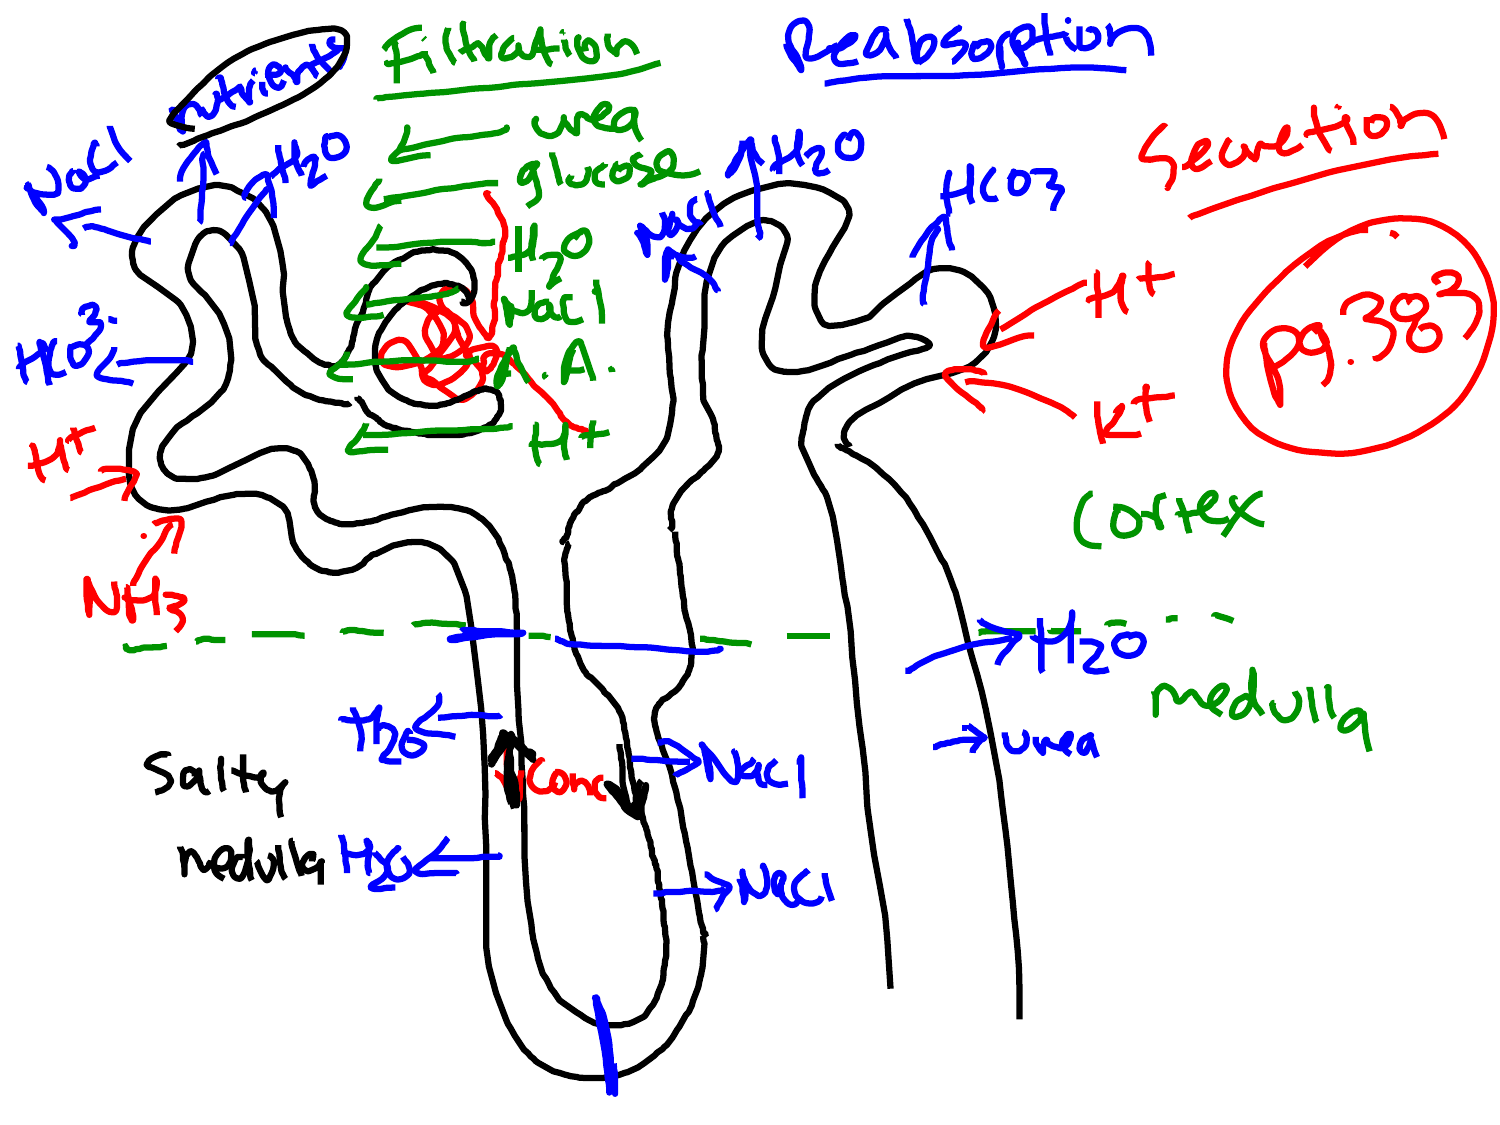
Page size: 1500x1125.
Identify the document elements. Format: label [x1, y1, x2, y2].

text_box [700, 743, 740, 783]
text_box [533, 300, 562, 320]
text_box [459, 34, 497, 60]
text_box [749, 149, 761, 240]
text_box [231, 769, 286, 818]
text_box [565, 368, 585, 372]
text_box [347, 423, 389, 454]
text_box [489, 731, 508, 766]
text_box [495, 772, 506, 785]
text_box [53, 208, 102, 247]
text_box [18, 341, 51, 386]
text_box [1112, 505, 1141, 537]
text_box [606, 33, 638, 55]
text_box [593, 777, 607, 800]
text_box [534, 448, 541, 465]
text_box [1008, 170, 1029, 194]
text_box [383, 26, 422, 51]
text_box [464, 192, 589, 434]
text_box [341, 840, 371, 874]
text_box [1178, 498, 1185, 513]
text_box [36, 467, 46, 482]
text_box [678, 259, 719, 292]
text_box [700, 637, 752, 646]
text_box [390, 126, 431, 162]
text_box [87, 225, 151, 243]
text_box [967, 725, 987, 741]
text_box [513, 770, 523, 801]
text_box [357, 732, 363, 752]
text_box [229, 204, 256, 244]
text_box [785, 19, 838, 71]
text_box [1271, 691, 1300, 722]
text_box [514, 738, 534, 761]
text_box [196, 637, 226, 643]
text_box [766, 759, 789, 786]
text_box [158, 229, 668, 1027]
text_box [376, 425, 513, 436]
text_box [1065, 36, 1078, 51]
text_box [1144, 385, 1148, 397]
text_box [631, 760, 646, 796]
text_box [653, 889, 709, 895]
text_box [80, 304, 102, 345]
text_box [277, 845, 287, 880]
text_box [75, 438, 83, 454]
text_box [618, 744, 625, 783]
text_box [386, 53, 424, 65]
text_box [942, 27, 967, 63]
text_box [528, 634, 551, 638]
text_box [945, 172, 950, 194]
text_box [1153, 684, 1228, 716]
text_box [643, 788, 686, 892]
text_box [376, 287, 459, 304]
text_box [1078, 734, 1098, 758]
text_box [1231, 668, 1264, 718]
text_box [1147, 261, 1152, 277]
text_box [1213, 614, 1234, 622]
text_box [561, 262, 718, 543]
text_box [290, 840, 303, 877]
text_box [1221, 126, 1303, 166]
text_box [933, 737, 980, 748]
text_box [1106, 24, 1152, 56]
text_box [398, 182, 499, 198]
text_box [414, 693, 456, 738]
text_box [551, 771, 568, 793]
text_box [341, 629, 384, 634]
text_box [17, 344, 23, 363]
text_box [1030, 31, 1068, 44]
text_box [109, 125, 131, 162]
text_box [631, 757, 667, 762]
text_box [945, 198, 951, 215]
text_box [179, 846, 233, 880]
text_box [1147, 279, 1155, 296]
text_box [667, 213, 698, 236]
text_box [302, 156, 328, 187]
text_box [998, 32, 1011, 69]
text_box [1141, 494, 1167, 529]
text_box [593, 164, 606, 186]
text_box [400, 730, 426, 757]
text_box [657, 740, 700, 777]
text_box [563, 340, 594, 383]
text_box [837, 443, 970, 669]
text_box [444, 27, 456, 64]
text_box [386, 847, 411, 881]
text_box [940, 165, 974, 204]
text_box [944, 368, 985, 413]
text_box [453, 854, 501, 860]
text_box [704, 873, 731, 911]
text_box [984, 381, 1076, 419]
text_box [1096, 401, 1104, 444]
text_box [344, 854, 348, 874]
text_box [563, 229, 591, 257]
text_box [541, 254, 562, 288]
text_box [798, 756, 804, 799]
text_box [68, 169, 100, 190]
text_box [369, 852, 396, 890]
text_box [982, 309, 1035, 349]
text_box [727, 138, 764, 177]
text_box [1133, 394, 1175, 405]
text_box [1049, 629, 1066, 633]
text_box [528, 759, 552, 793]
text_box [25, 166, 60, 214]
text_box [1045, 39, 1052, 56]
text_box [1165, 617, 1178, 621]
text_box [1140, 125, 1175, 189]
text_box [375, 62, 661, 100]
text_box [608, 892, 706, 1077]
text_box [230, 838, 253, 881]
text_box [393, 240, 496, 248]
text_box [905, 18, 936, 64]
text_box [505, 773, 511, 805]
text_box [1104, 405, 1142, 436]
text_box [771, 131, 804, 171]
text_box [219, 757, 225, 792]
text_box [1365, 116, 1388, 137]
text_box [628, 739, 635, 757]
text_box [653, 652, 693, 754]
text_box [414, 837, 458, 875]
text_box [837, 131, 862, 159]
text_box [1031, 170, 1063, 211]
text_box [1176, 492, 1230, 522]
text_box [706, 192, 722, 228]
text_box [1106, 621, 1127, 626]
text_box [301, 853, 323, 885]
text_box [100, 467, 138, 501]
text_box [1231, 497, 1243, 512]
text_box [594, 996, 616, 1095]
text_box [580, 431, 610, 438]
text_box [504, 745, 508, 762]
text_box [970, 40, 993, 60]
text_box [774, 136, 780, 162]
text_box [694, 892, 707, 936]
text_box [412, 621, 466, 627]
text_box [448, 714, 502, 718]
text_box [108, 318, 118, 322]
text_box [1308, 686, 1318, 723]
text_box [243, 173, 275, 219]
text_box [1004, 731, 1028, 753]
text_box [345, 286, 384, 319]
text_box [500, 28, 553, 66]
text_box [352, 707, 359, 719]
text_box [1305, 116, 1355, 145]
text_box [495, 346, 530, 388]
text_box [123, 577, 158, 622]
text_box [449, 629, 525, 641]
text_box [563, 39, 571, 57]
text_box [182, 768, 210, 794]
text_box [393, 43, 398, 60]
text_box [1243, 510, 1265, 526]
text_box [365, 178, 402, 209]
text_box [611, 163, 631, 183]
text_box [251, 633, 305, 637]
text_box [922, 255, 932, 305]
text_box [255, 854, 275, 881]
text_box [168, 27, 348, 147]
text_box [1039, 618, 1043, 640]
text_box [467, 49, 476, 62]
text_box [1144, 402, 1151, 423]
text_box [1087, 274, 1129, 313]
text_box [905, 641, 989, 672]
text_box [67, 427, 96, 442]
text_box [571, 773, 592, 796]
text_box [1075, 492, 1102, 548]
text_box [512, 771, 518, 807]
text_box [759, 182, 996, 461]
text_box [270, 141, 303, 178]
text_box [328, 351, 353, 381]
text_box [1326, 686, 1335, 719]
text_box [70, 482, 110, 499]
text_box [1321, 138, 1332, 152]
text_box [604, 1028, 609, 1064]
text_box [536, 47, 560, 51]
text_box [865, 28, 898, 59]
text_box [1313, 106, 1321, 129]
text_box [503, 290, 533, 326]
text_box [27, 439, 70, 471]
text_box [89, 141, 118, 174]
text_box [519, 162, 540, 208]
text_box [675, 544, 694, 647]
text_box [772, 872, 799, 906]
text_box [1043, 13, 1048, 36]
text_box [555, 637, 722, 653]
text_box [561, 296, 584, 323]
text_box [277, 145, 283, 166]
text_box [462, 22, 471, 48]
text_box [1079, 640, 1109, 673]
text_box [85, 578, 118, 616]
text_box [739, 758, 768, 786]
text_box [47, 340, 67, 376]
text_box [568, 581, 591, 640]
text_box [508, 224, 536, 261]
text_box [164, 593, 186, 632]
text_box [95, 347, 134, 385]
text_box [1031, 611, 1073, 664]
text_box [123, 359, 194, 365]
text_box [323, 134, 348, 159]
text_box [909, 651, 1021, 1020]
text_box [1040, 642, 1044, 673]
text_box [666, 762, 702, 890]
text_box [198, 177, 205, 224]
text_box [340, 834, 346, 851]
text_box [576, 36, 598, 63]
text_box [22, 372, 29, 383]
text_box [689, 198, 703, 224]
text_box [613, 109, 643, 142]
text_box [1034, 733, 1072, 756]
text_box [805, 147, 830, 175]
text_box [506, 734, 515, 809]
text_box [359, 225, 402, 267]
text_box [1339, 709, 1371, 752]
text_box [533, 423, 538, 443]
text_box [31, 444, 39, 463]
text_box [377, 724, 402, 763]
text_box [1011, 25, 1034, 66]
text_box [979, 619, 1021, 666]
text_box [402, 428, 548, 528]
text_box [590, 420, 594, 434]
text_box [567, 166, 590, 187]
text_box [738, 864, 769, 903]
text_box [1137, 273, 1175, 281]
text_box [605, 780, 647, 819]
text_box [1390, 106, 1446, 140]
text_box [179, 141, 218, 182]
text_box [1188, 153, 1439, 219]
text_box [824, 66, 1127, 85]
text_box [472, 635, 606, 1079]
text_box [1222, 492, 1263, 537]
text_box [533, 103, 613, 137]
text_box [664, 248, 697, 281]
text_box [1182, 140, 1212, 170]
text_box [1113, 633, 1145, 657]
text_box [632, 150, 701, 186]
text_box [242, 782, 247, 793]
text_box [153, 517, 183, 554]
text_box [1095, 271, 1100, 296]
text_box [501, 372, 512, 378]
text_box [595, 279, 603, 324]
text_box [823, 873, 833, 902]
text_box [668, 219, 931, 989]
text_box [971, 737, 982, 753]
text_box [530, 424, 568, 461]
text_box [1078, 26, 1100, 49]
text_box [551, 152, 562, 185]
text_box [636, 212, 666, 256]
text_box [576, 646, 613, 698]
text_box [424, 51, 435, 74]
text_box [828, 34, 859, 65]
text_box [681, 189, 756, 275]
text_box [422, 126, 508, 146]
text_box [793, 869, 823, 905]
text_box [911, 216, 953, 258]
text_box [1184, 516, 1191, 534]
text_box [145, 753, 172, 794]
text_box [132, 537, 164, 586]
text_box [340, 706, 381, 745]
text_box [69, 343, 90, 367]
text_box [1014, 281, 1087, 322]
text_box [123, 645, 167, 652]
text_box [1225, 217, 1495, 455]
text_box [128, 184, 516, 631]
text_box [350, 358, 479, 366]
text_box [982, 169, 998, 200]
